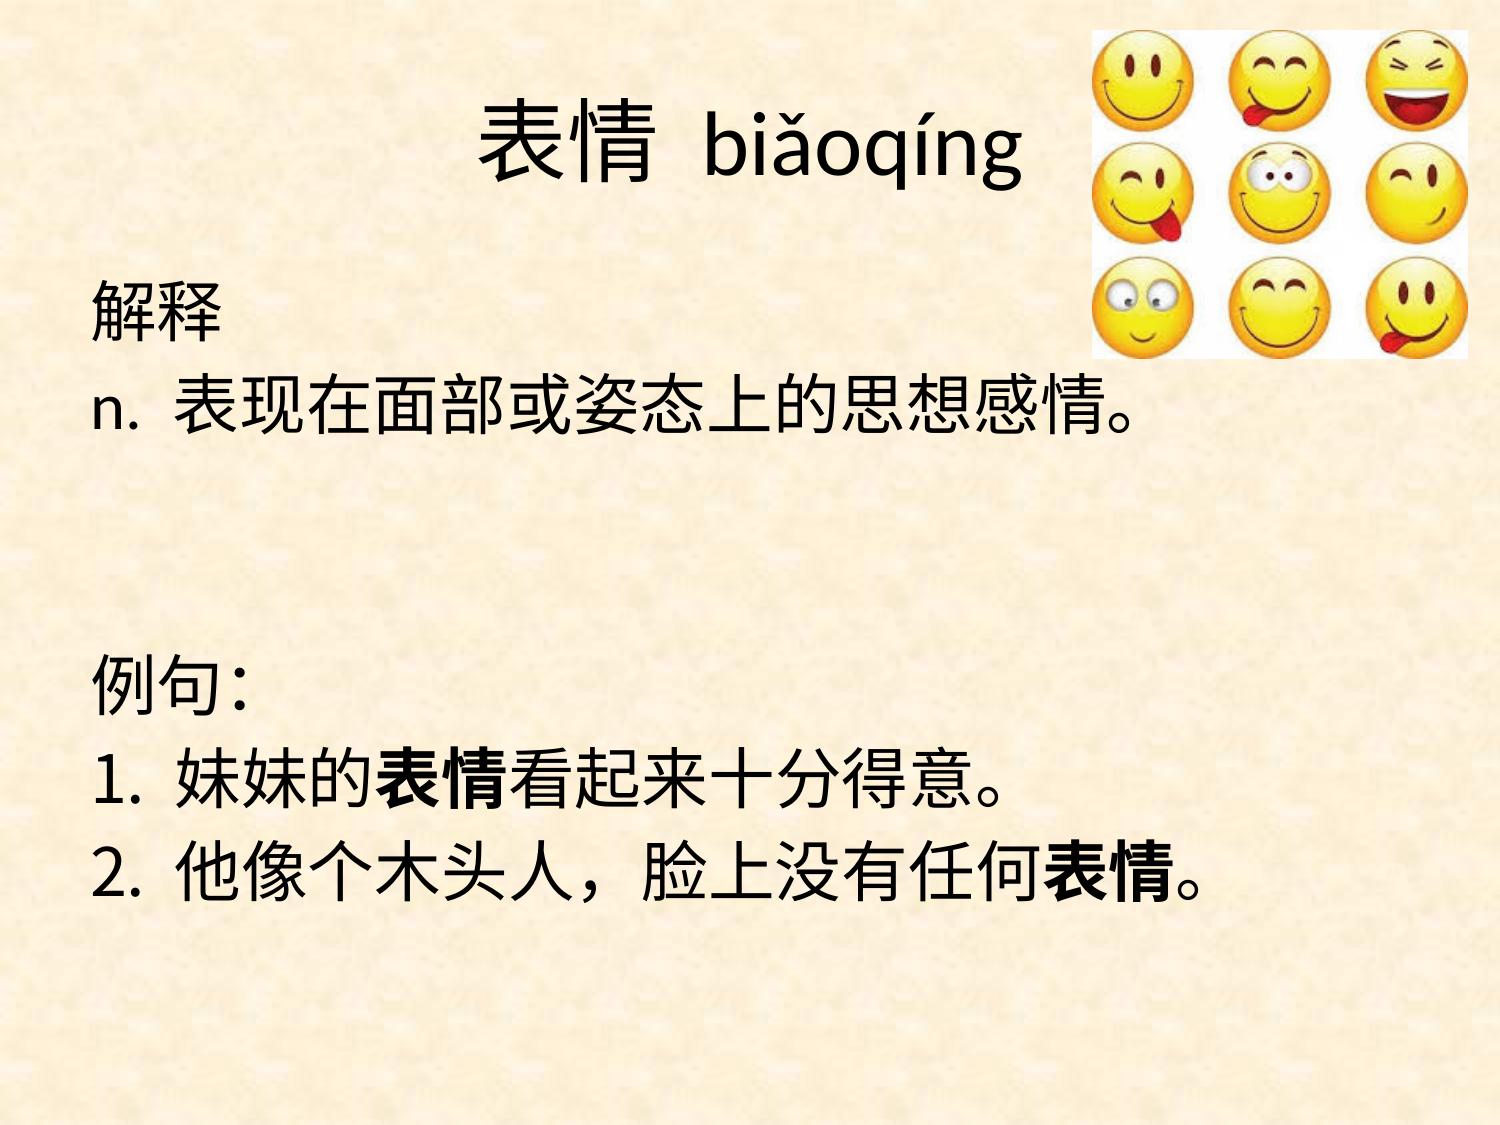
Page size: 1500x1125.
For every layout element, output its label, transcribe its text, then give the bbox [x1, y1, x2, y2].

picture [0, 0, 1500, 1125]
list 解释 n. 表现在面部或姿态上的思想感情。 例句： 妹妹的表情看起来十分得意。 他像个木头人，脸上没有任何表情。 [75, 262, 1425, 1005]
title 表情 biǎoqíng [75, 45, 1087, 233]
